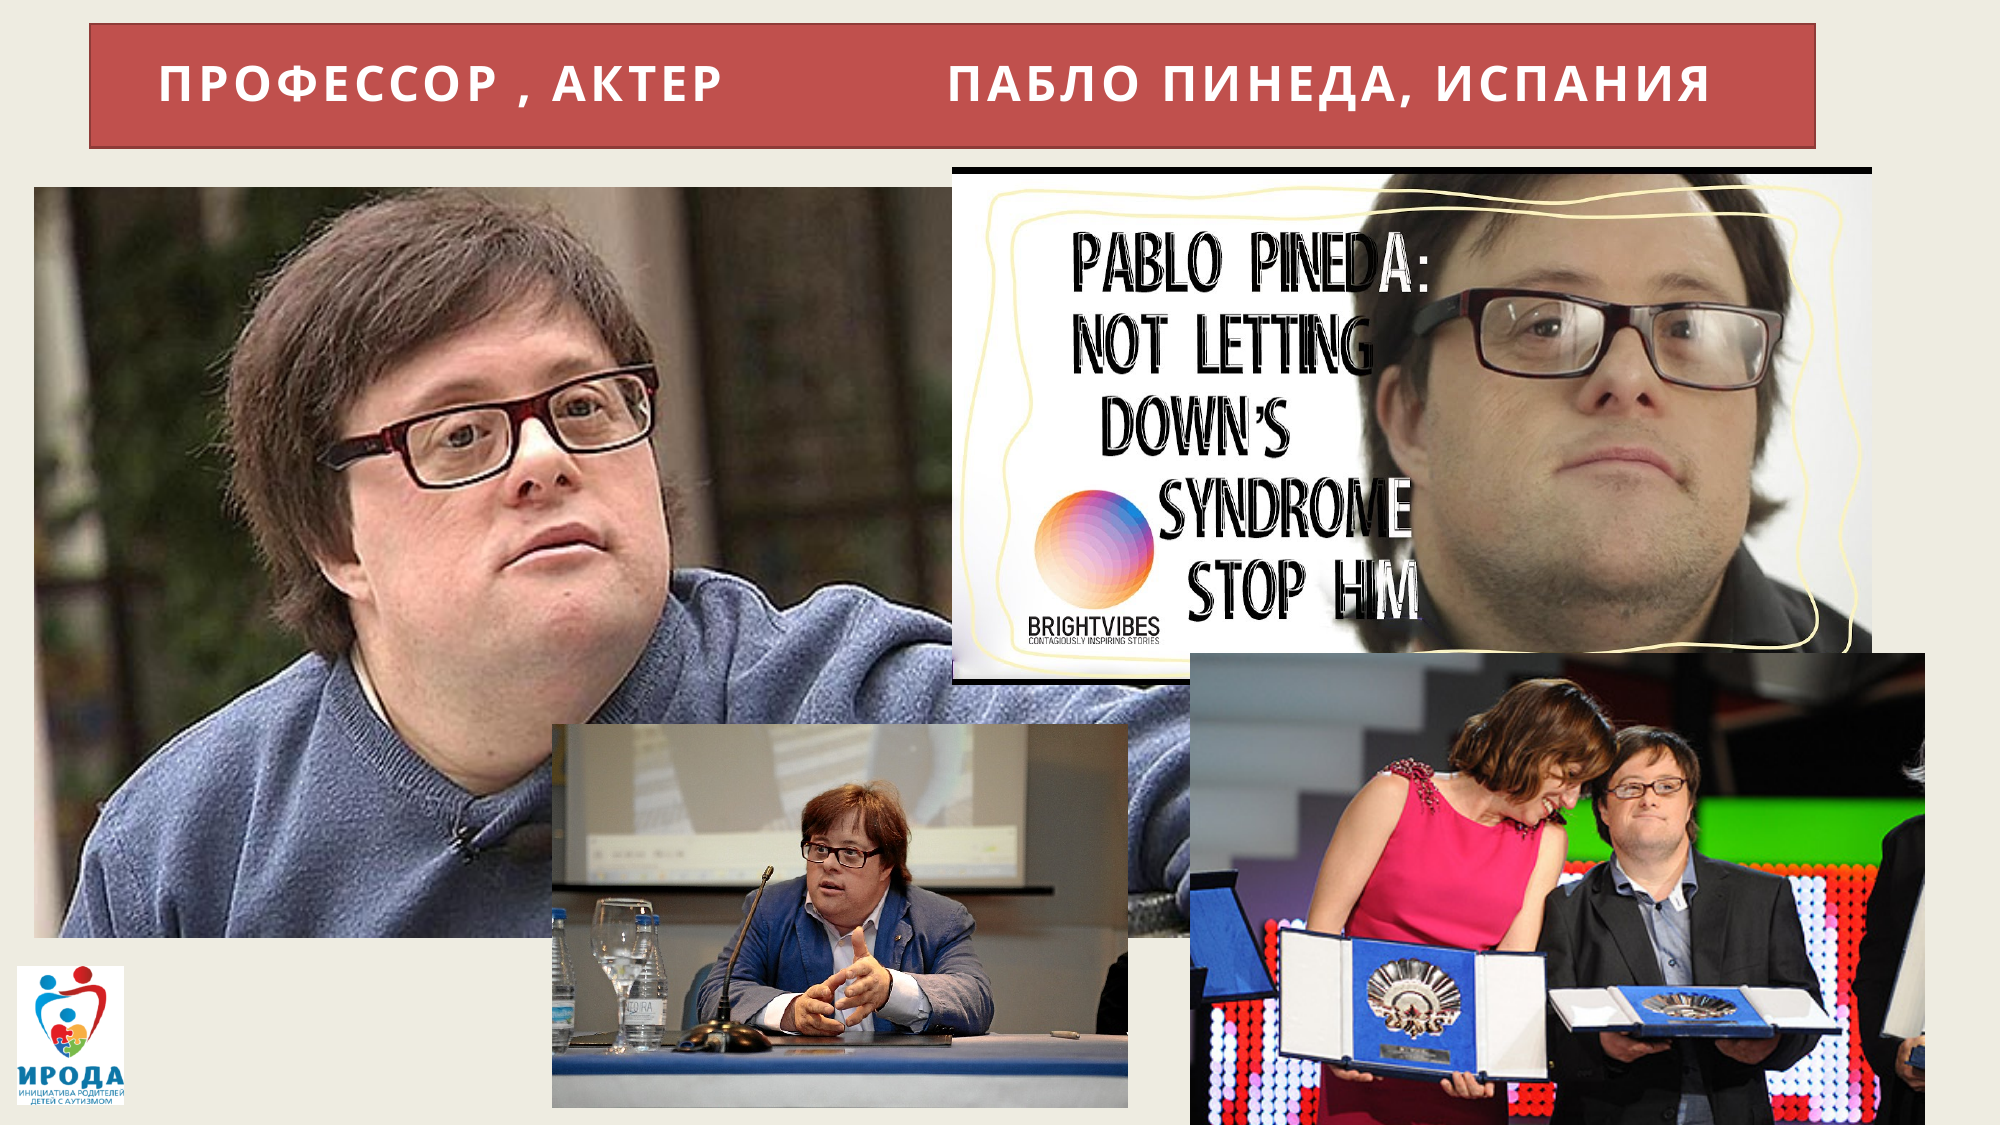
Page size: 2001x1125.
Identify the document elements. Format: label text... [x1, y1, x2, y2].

title Профессор , актер Пабло Пинеда, ИСПАНИЯ [89, 23, 1816, 149]
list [33, 187, 1190, 938]
picture [17, 966, 124, 1105]
picture [552, 724, 1128, 1108]
picture [952, 167, 1925, 1125]
